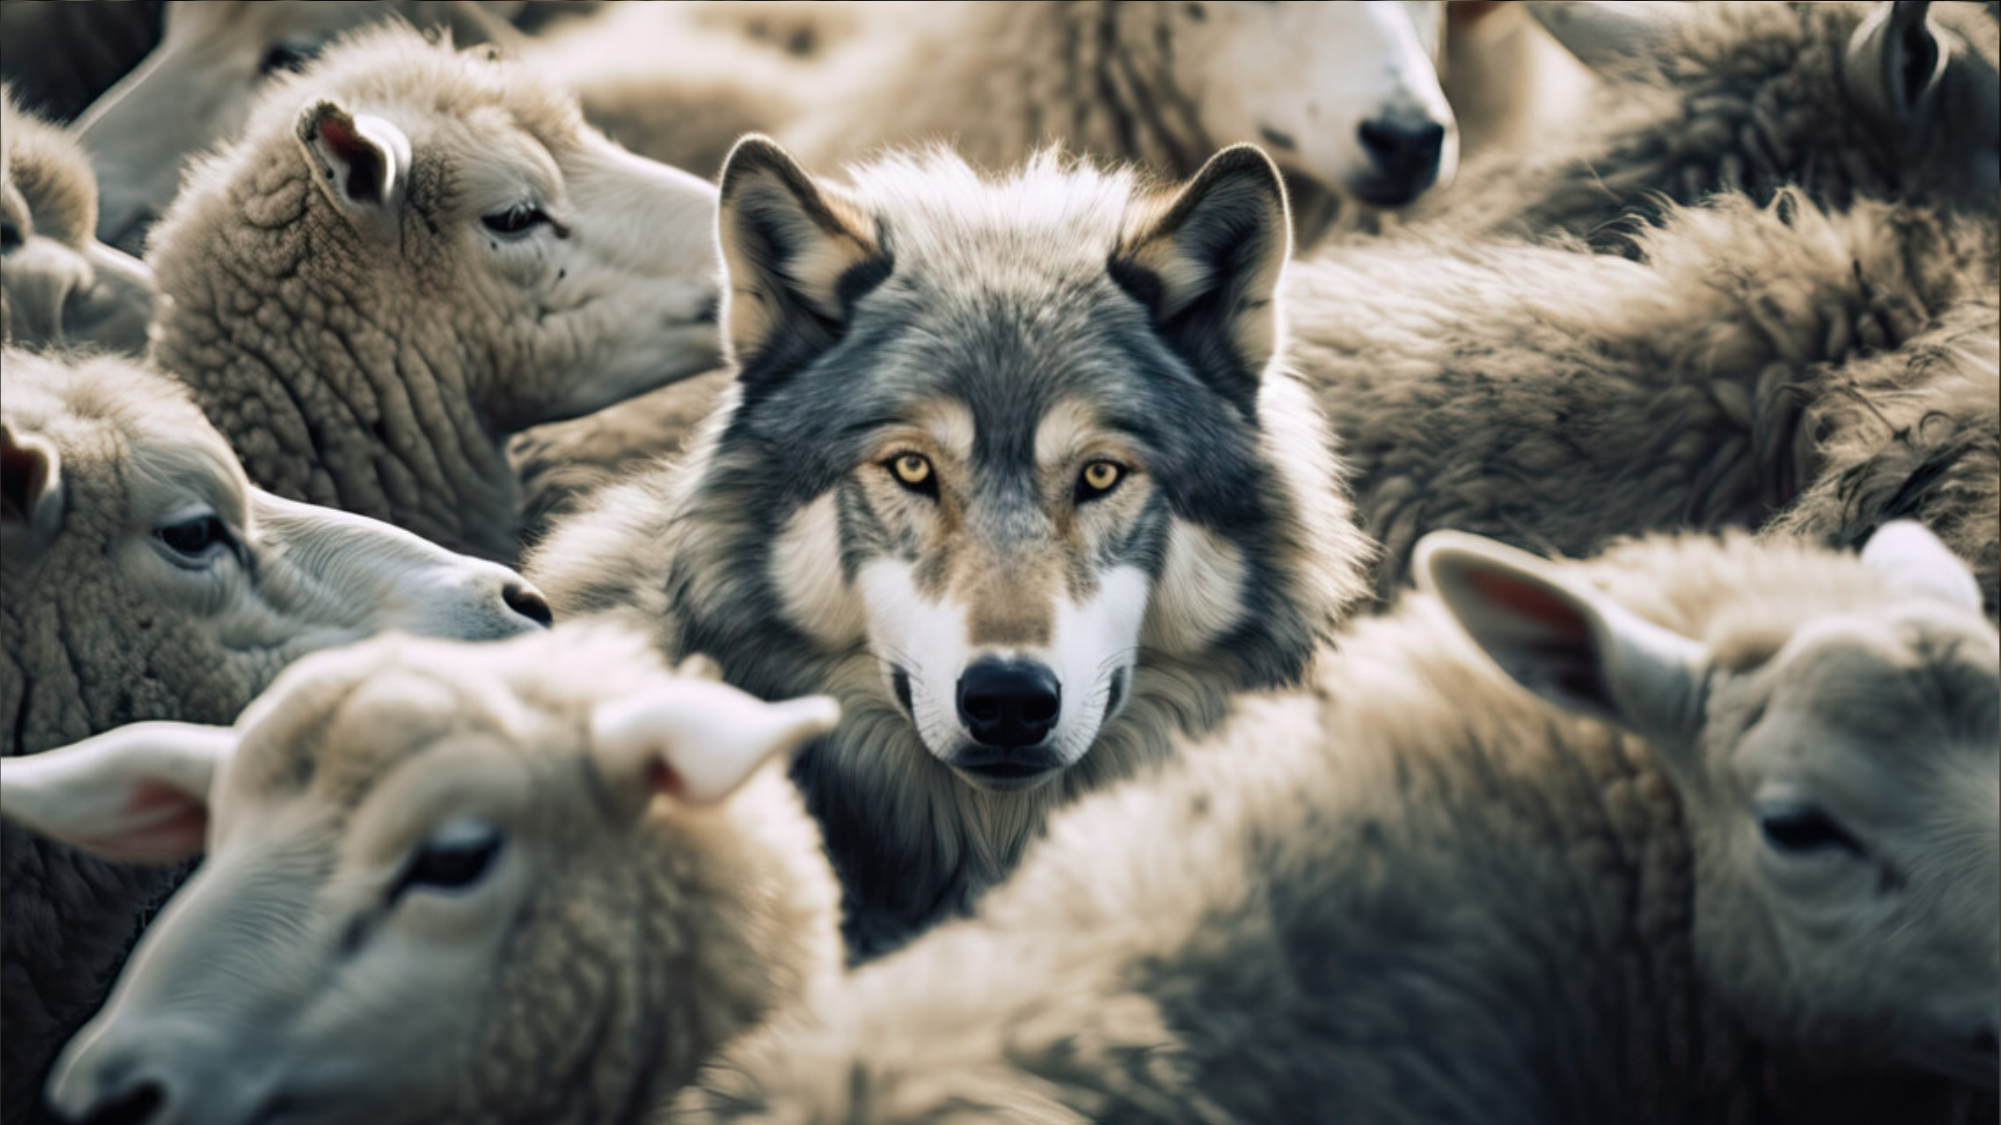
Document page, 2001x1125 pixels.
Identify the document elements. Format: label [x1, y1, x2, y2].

text_box [0, 1, 2000, 1125]
